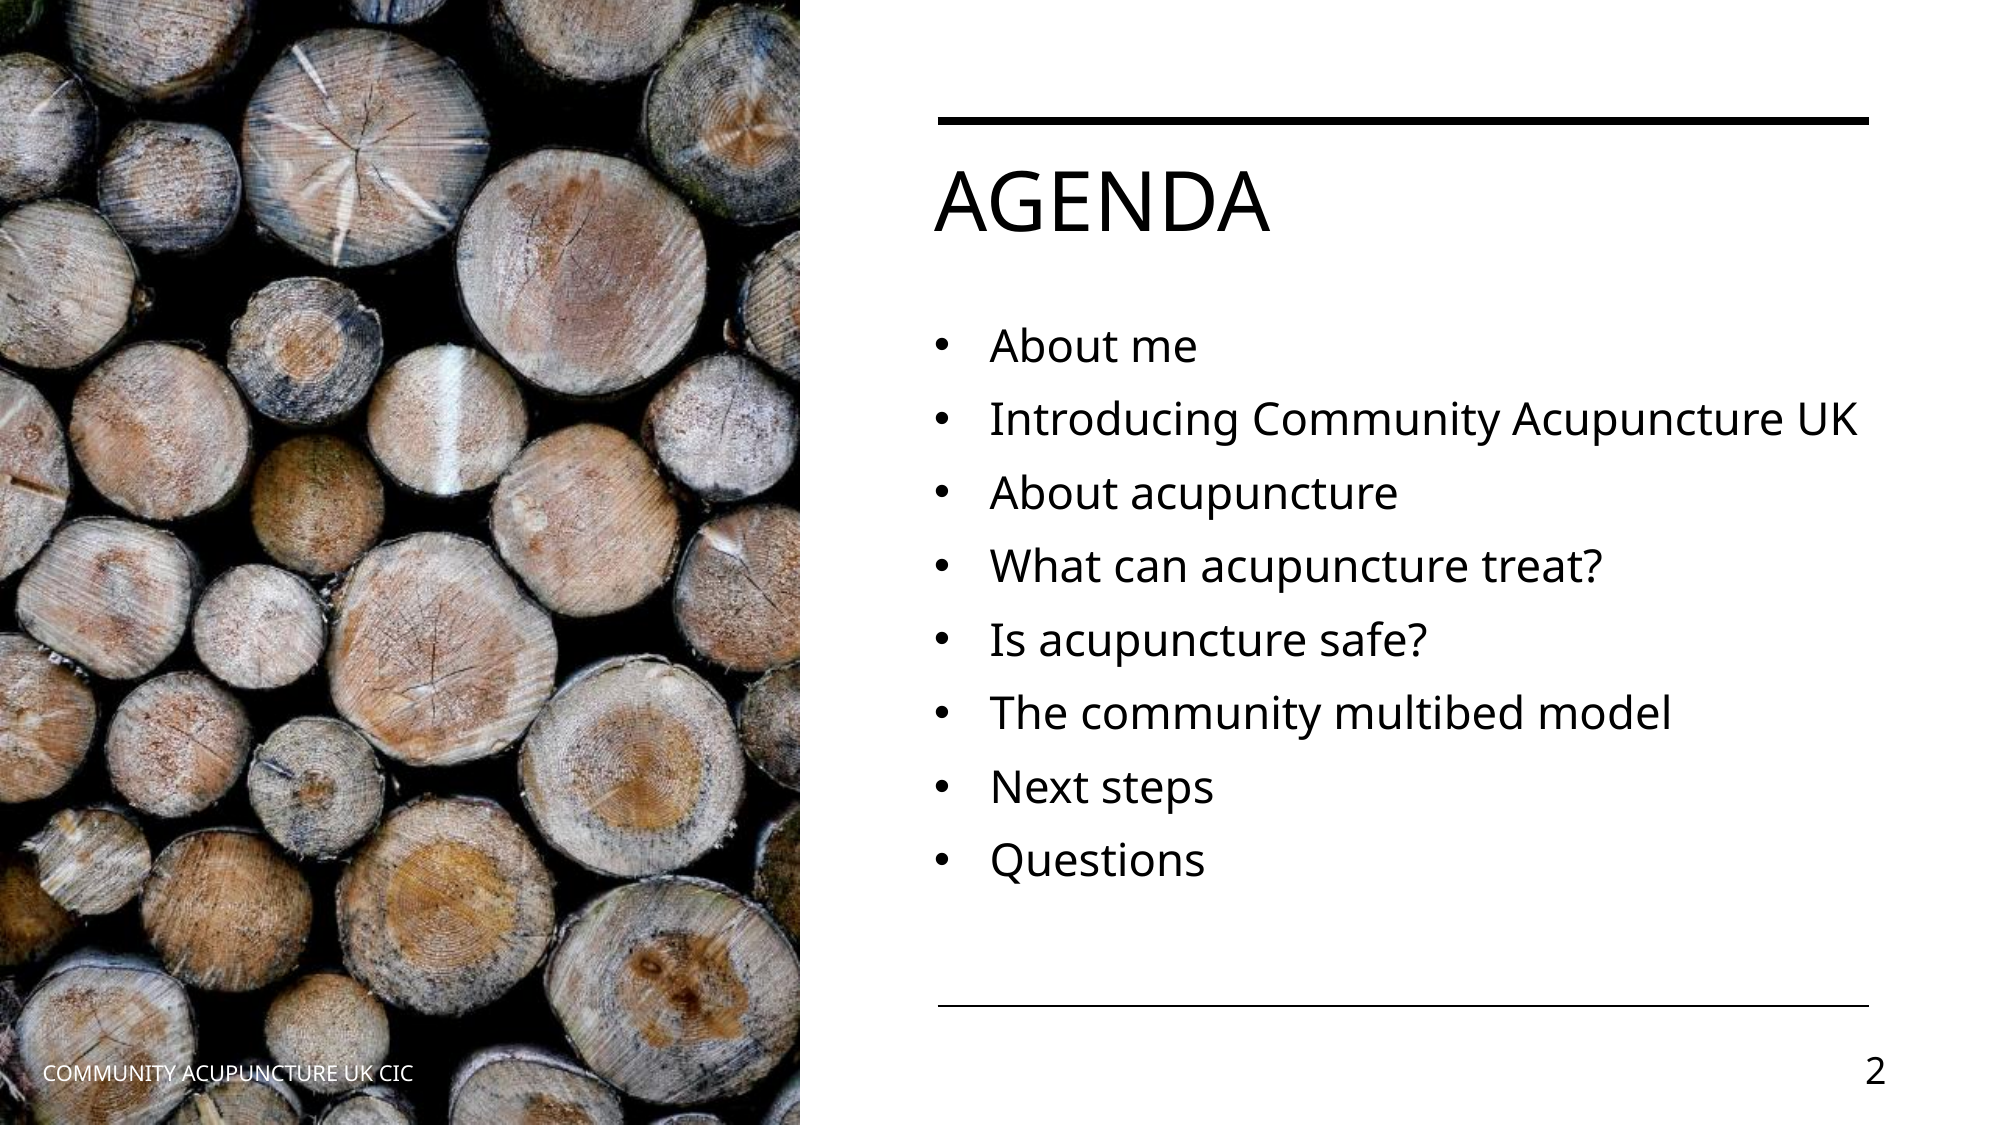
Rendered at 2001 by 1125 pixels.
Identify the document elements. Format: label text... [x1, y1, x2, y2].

list About me Introducing Community Acupuncture UK About acupuncture What can acupuncture treat? Is acupuncture safe? The community multibed model Next steps Questions [919, 309, 1891, 895]
title Agenda [919, 141, 1891, 268]
picture [0, 0, 800, 1125]
slide_number 2 [1791, 1042, 1902, 1103]
